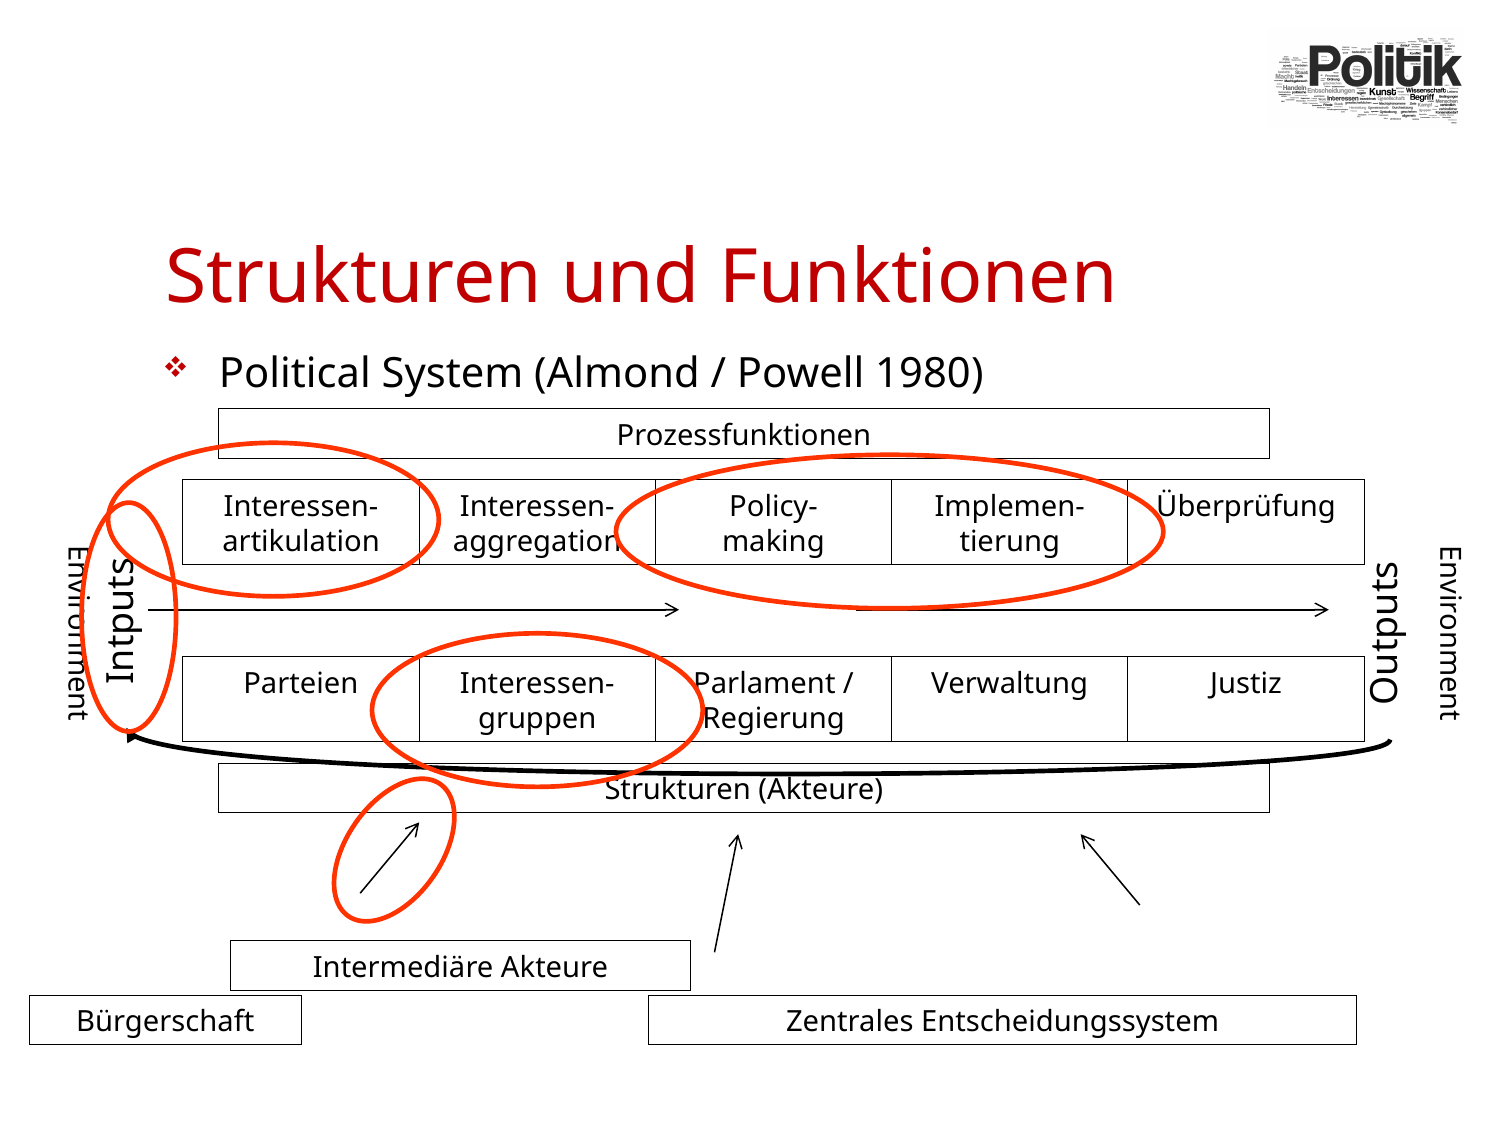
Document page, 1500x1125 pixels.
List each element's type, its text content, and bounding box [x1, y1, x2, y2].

text_box Parteien [182, 656, 417, 742]
text_box Intermediäre Akteure [230, 940, 691, 991]
text_box Outputs [1352, 527, 1411, 740]
text_box Intputs [142, 694, 165, 728]
text_box Implemen-tierung [1093, 479, 1127, 492]
text_box Strukturen (Akteure) [218, 763, 747, 813]
text_box Bürgerschaft [29, 995, 302, 1045]
list Political System (Almond / Powell 1980) [147, 338, 747, 457]
title Strukturen und Funktionen [769, 137, 1350, 325]
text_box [1080, 833, 1140, 906]
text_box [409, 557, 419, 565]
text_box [359, 822, 420, 894]
text_box Prozessfunktionen [218, 408, 747, 459]
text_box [752, 101, 765, 1125]
text_box [334, 778, 455, 922]
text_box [714, 833, 739, 953]
text_box Parlament / Regierung [657, 656, 747, 742]
text_box Zentrales Entscheidungssystem [648, 995, 747, 1045]
text_box [81, 502, 177, 732]
text_box Strukturen (Akteure) [769, 763, 1270, 813]
title Strukturen und Funktionen [150, 137, 747, 325]
text_box [615, 466, 747, 598]
text_box [769, 454, 1164, 609]
text_box Zentrales Entscheidungssystem [769, 995, 1357, 1045]
text_box [108, 442, 439, 597]
text_box Prozessfunktionen [769, 408, 1270, 459]
text_box Environment [39, 515, 106, 752]
list Political System (Almond / Powell 1980) [769, 338, 1348, 457]
text_box [371, 633, 703, 787]
text_box Environment [1411, 515, 1478, 752]
text_box Interessen-aggregation [419, 479, 655, 565]
text_box Überprüfung [1127, 479, 1365, 565]
text_box Policy- making [655, 479, 686, 491]
text_box Verwaltung [891, 656, 1127, 742]
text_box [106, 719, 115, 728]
text_box Justiz [1127, 656, 1365, 742]
text_box Parlament / Regierung [769, 656, 891, 742]
